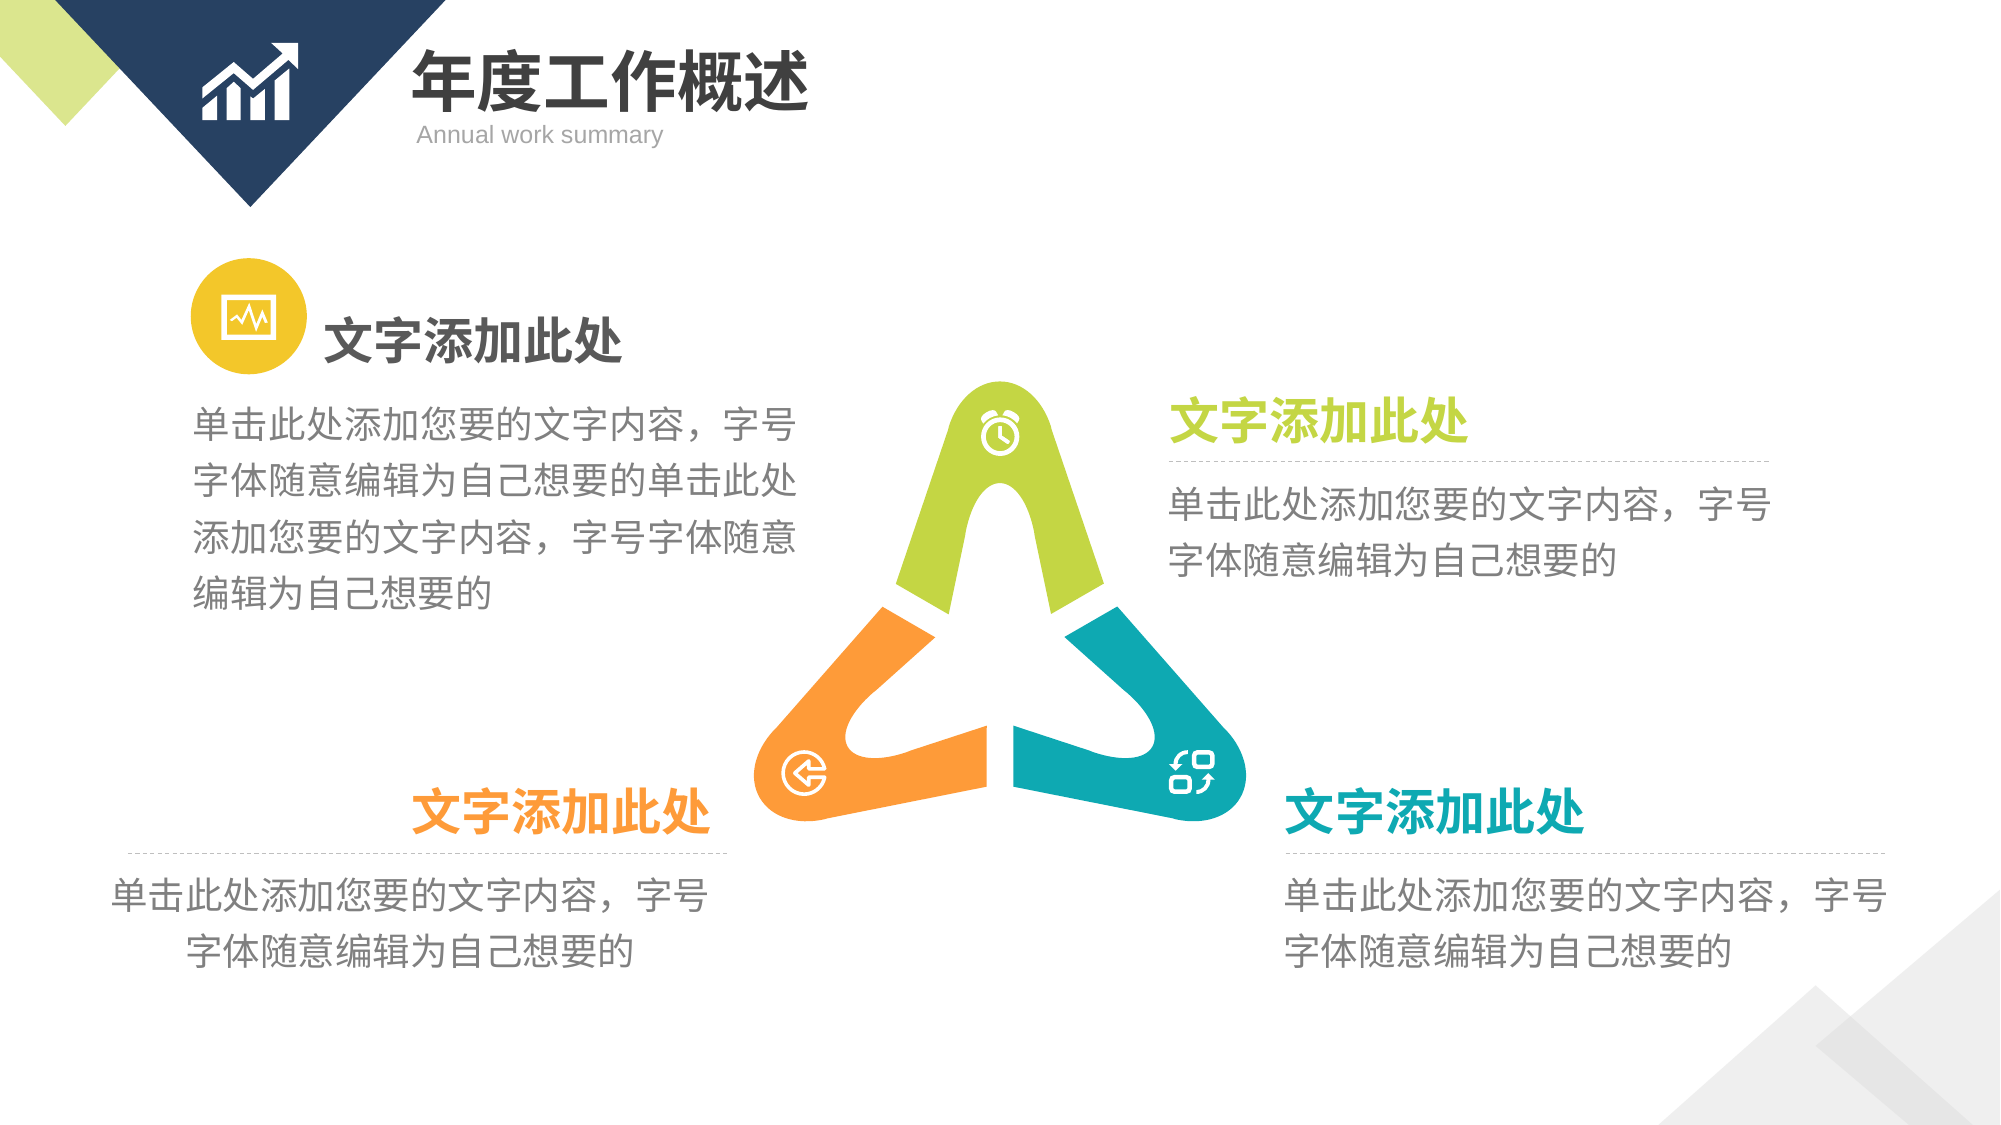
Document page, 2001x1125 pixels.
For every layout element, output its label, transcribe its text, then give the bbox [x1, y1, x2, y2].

text_box 文字添加此处 [1256, 382, 1485, 457]
text_box 文字添加此处 [1270, 773, 1600, 848]
text_box 单击此处添加您要的文字内容，字号字体随意编辑为自己想要的 [92, 853, 728, 981]
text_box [395, 32, 1196, 158]
text_box 文字添加此处 [308, 302, 639, 377]
text_box 单击此处添加您要的文字内容，字号字体随意编辑为自己想要的 [1268, 853, 1904, 981]
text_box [190, 258, 307, 375]
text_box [744, 381, 1256, 844]
text_box 单击此处添加您要的文字内容，字号字体随意编辑为自己想要的单击此处添加您要的文字内容，字号字体随意编辑为自己想要的 [178, 382, 744, 623]
text_box 文字添加此处 [396, 773, 727, 848]
text_box 单击此处添加您要的文字内容，字号字体随意编辑为自己想要的 [1256, 462, 1789, 590]
